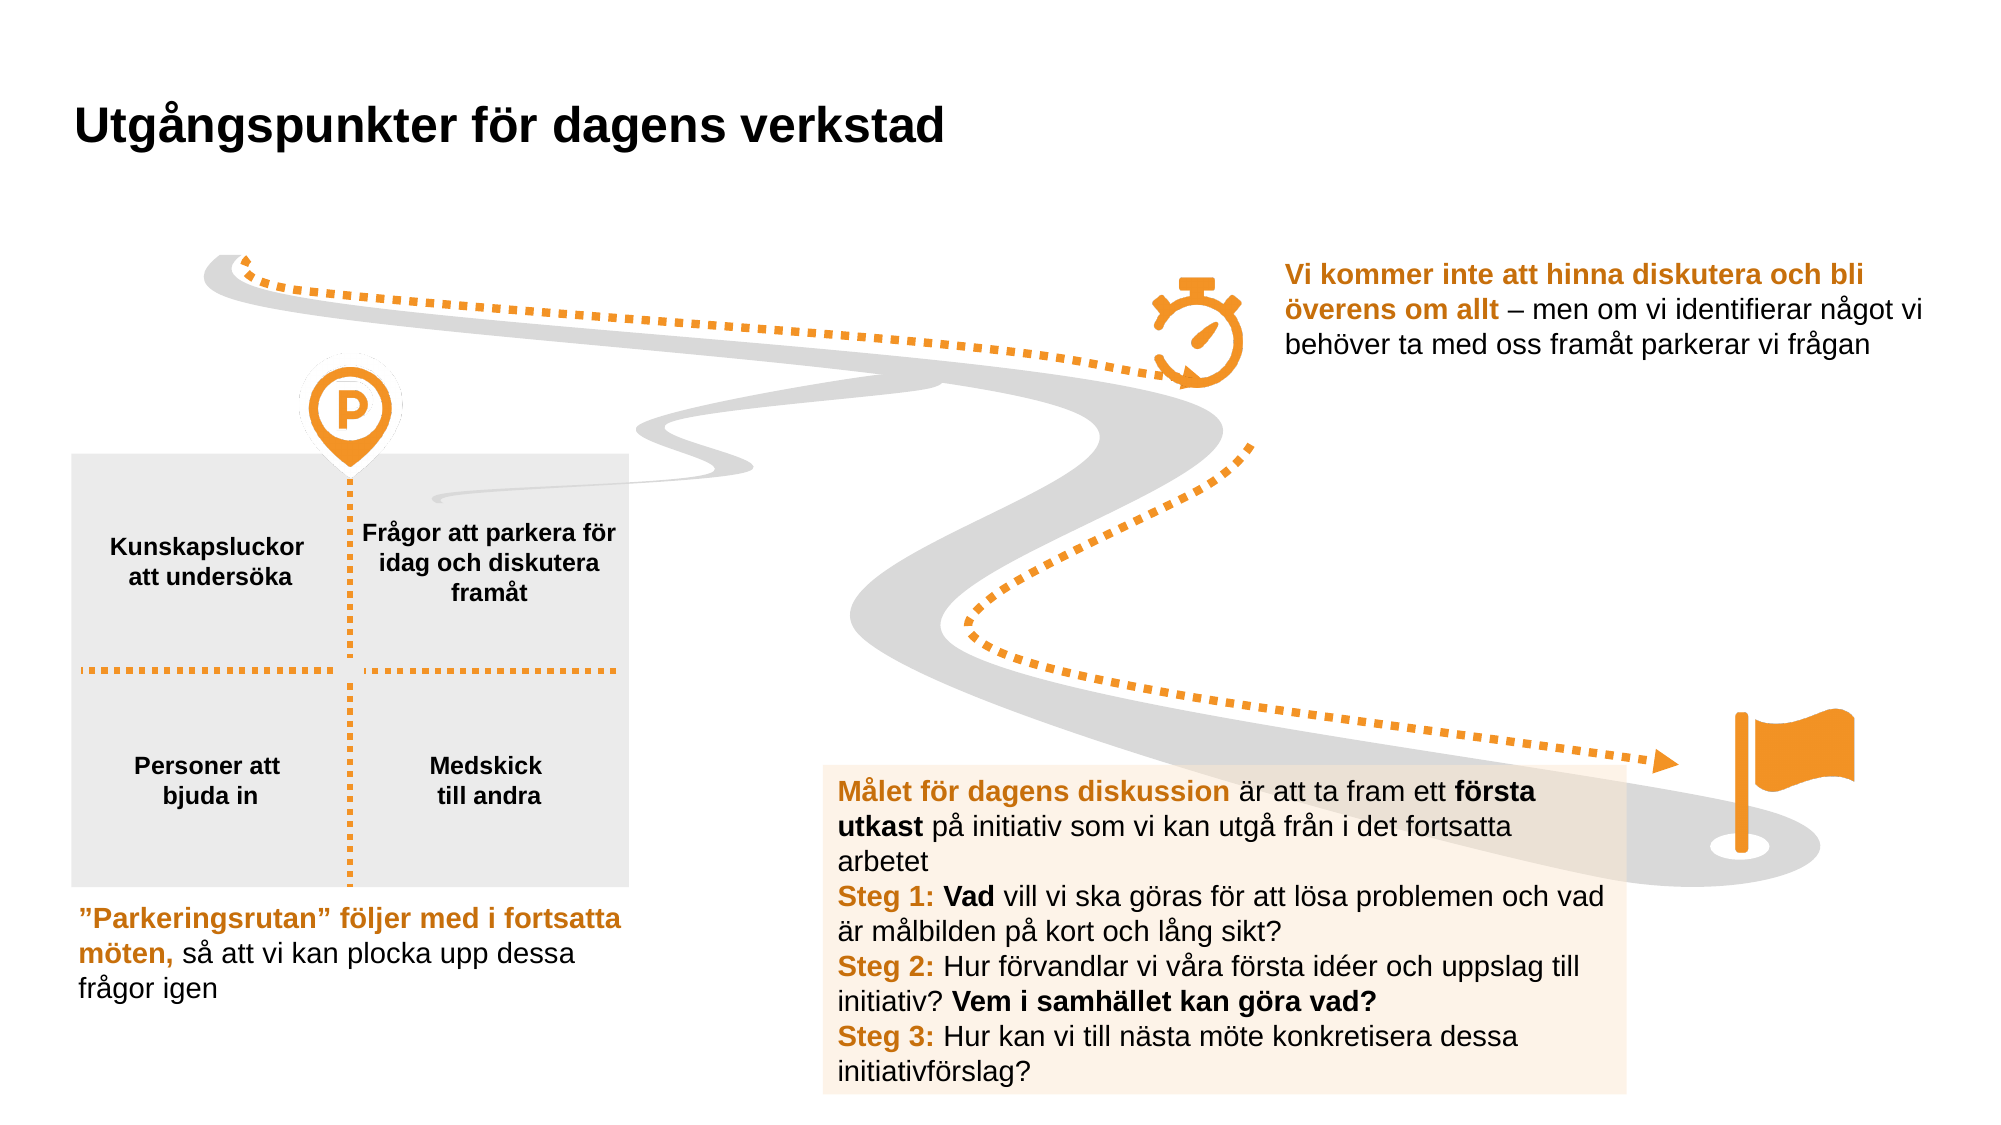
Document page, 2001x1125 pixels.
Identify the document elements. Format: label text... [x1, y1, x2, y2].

text_box Vi kommer inte att hinna diskutera och bli överens om allt – men om vi identifierar något vi behöver ta med oss framåt parkerar vi frågan [1270, 248, 1951, 368]
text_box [203, 254, 1821, 887]
title Utgångspunkter för dagens verkstad [59, 43, 1920, 161]
text_box ”Parkeringsrutan” följer med i fortsatta möten, så att vi kan plocka upp dessa frågor igen [63, 892, 668, 1012]
text_box Målet för dagens diskussion är att ta fram ett första utkast på initiativ som vi kan utgå från i det fortsatta arbetet Steg 1: Vad vill vi ska göras för att lösa problemen och vad är målbilden på kort och lång sikt? Steg 2: Hur förvandlar vi våra första idéer och uppslag till initiativ? Vem i samhället kan göra vad? Steg 3: Hur kan vi till nästa möte konkretisera dessa initiativförslag? [822, 887, 1627, 1095]
picture [1141, 276, 1254, 389]
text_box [71, 453, 350, 888]
picture [288, 353, 413, 478]
picture [1716, 702, 1873, 859]
